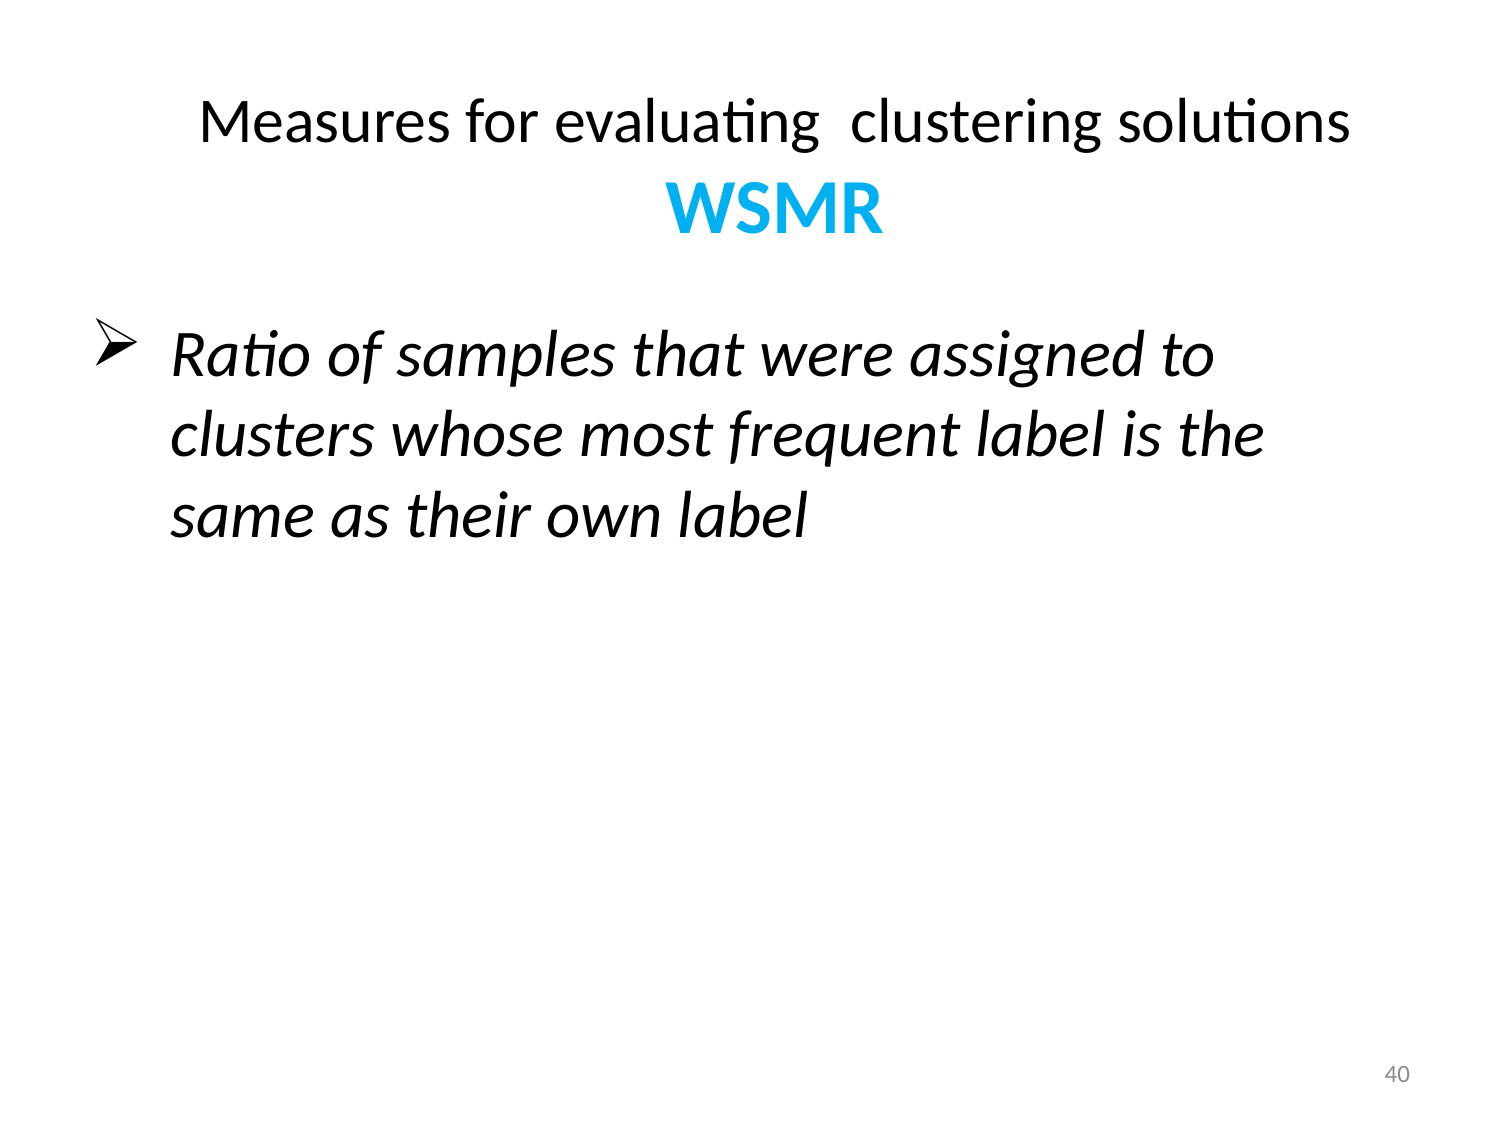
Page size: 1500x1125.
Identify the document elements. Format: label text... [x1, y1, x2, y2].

slide_number 40 [1074, 1042, 1425, 1103]
text_box Measures for evaluating clustering solutions WSMR [99, 70, 1450, 258]
